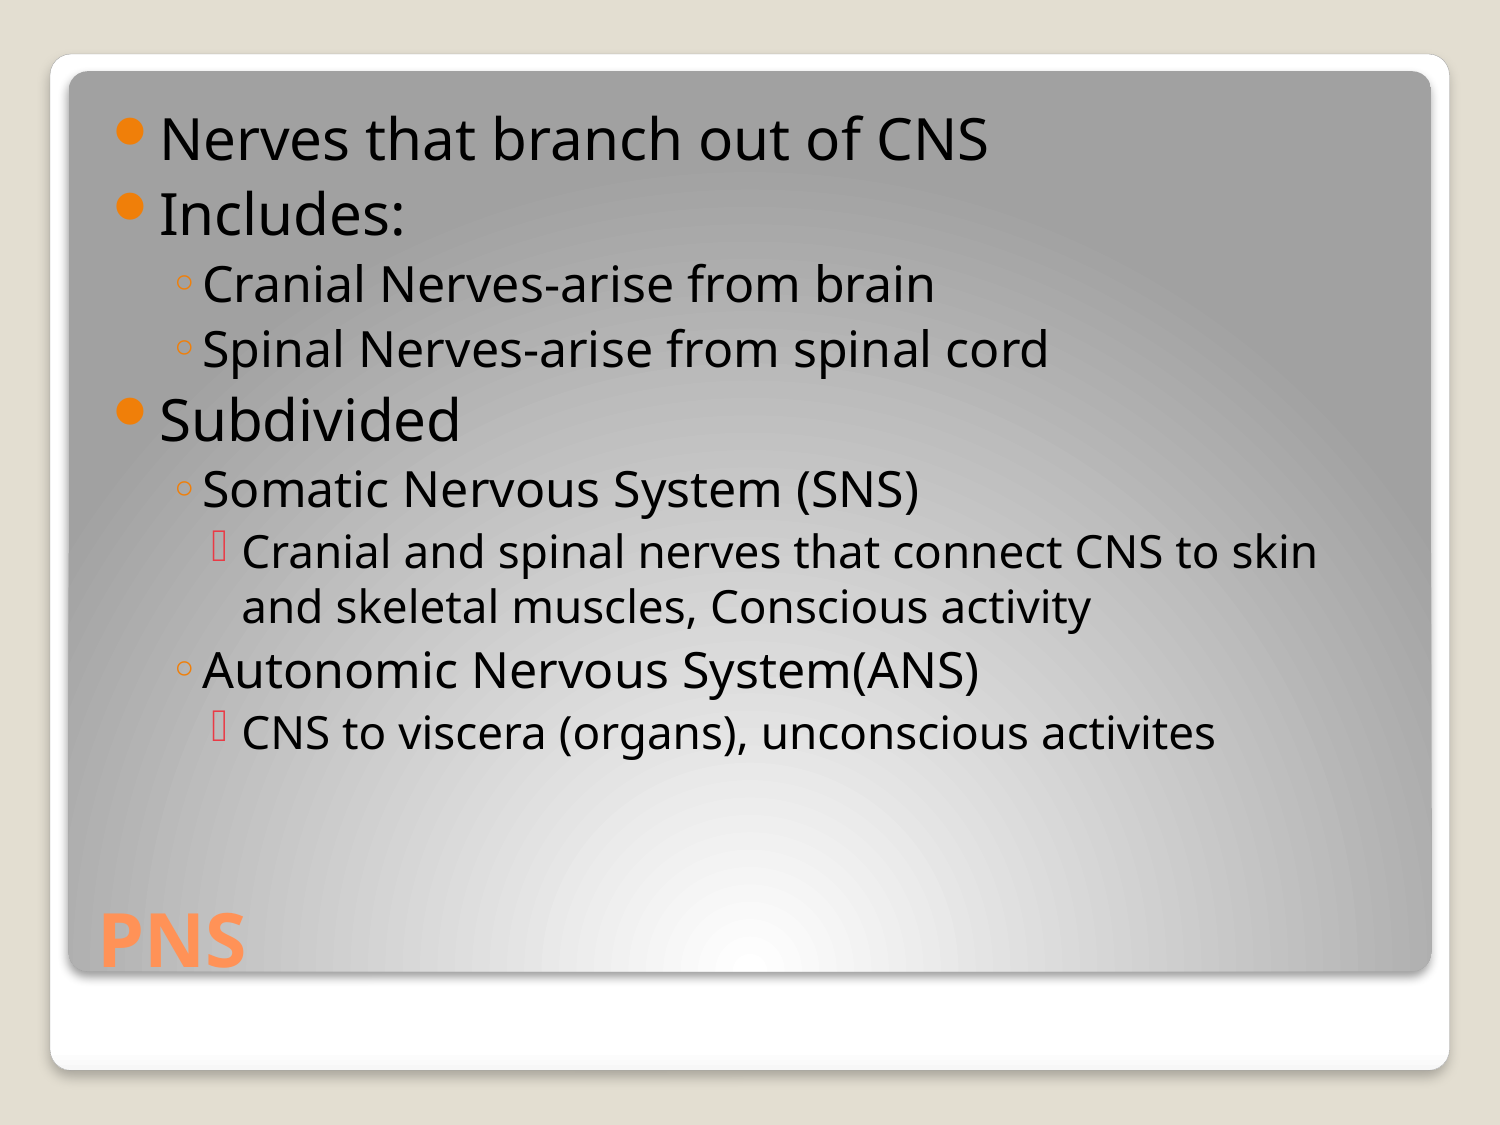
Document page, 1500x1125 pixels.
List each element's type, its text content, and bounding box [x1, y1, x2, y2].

list Nerves that branch out of CNS Includes: Cranial Nerves-arise from brain Spinal Nerves-arise from spinal cord Subdivided Somatic Nervous System (SNS) Cranial and spinal nerves that connect CNS to skin and skeletal muscles, Conscious activity Autonomic Nervous System(ANS) CNS to viscera (organs), unconscious activites [82, 86, 1425, 875]
title PNS [82, 875, 1425, 990]
